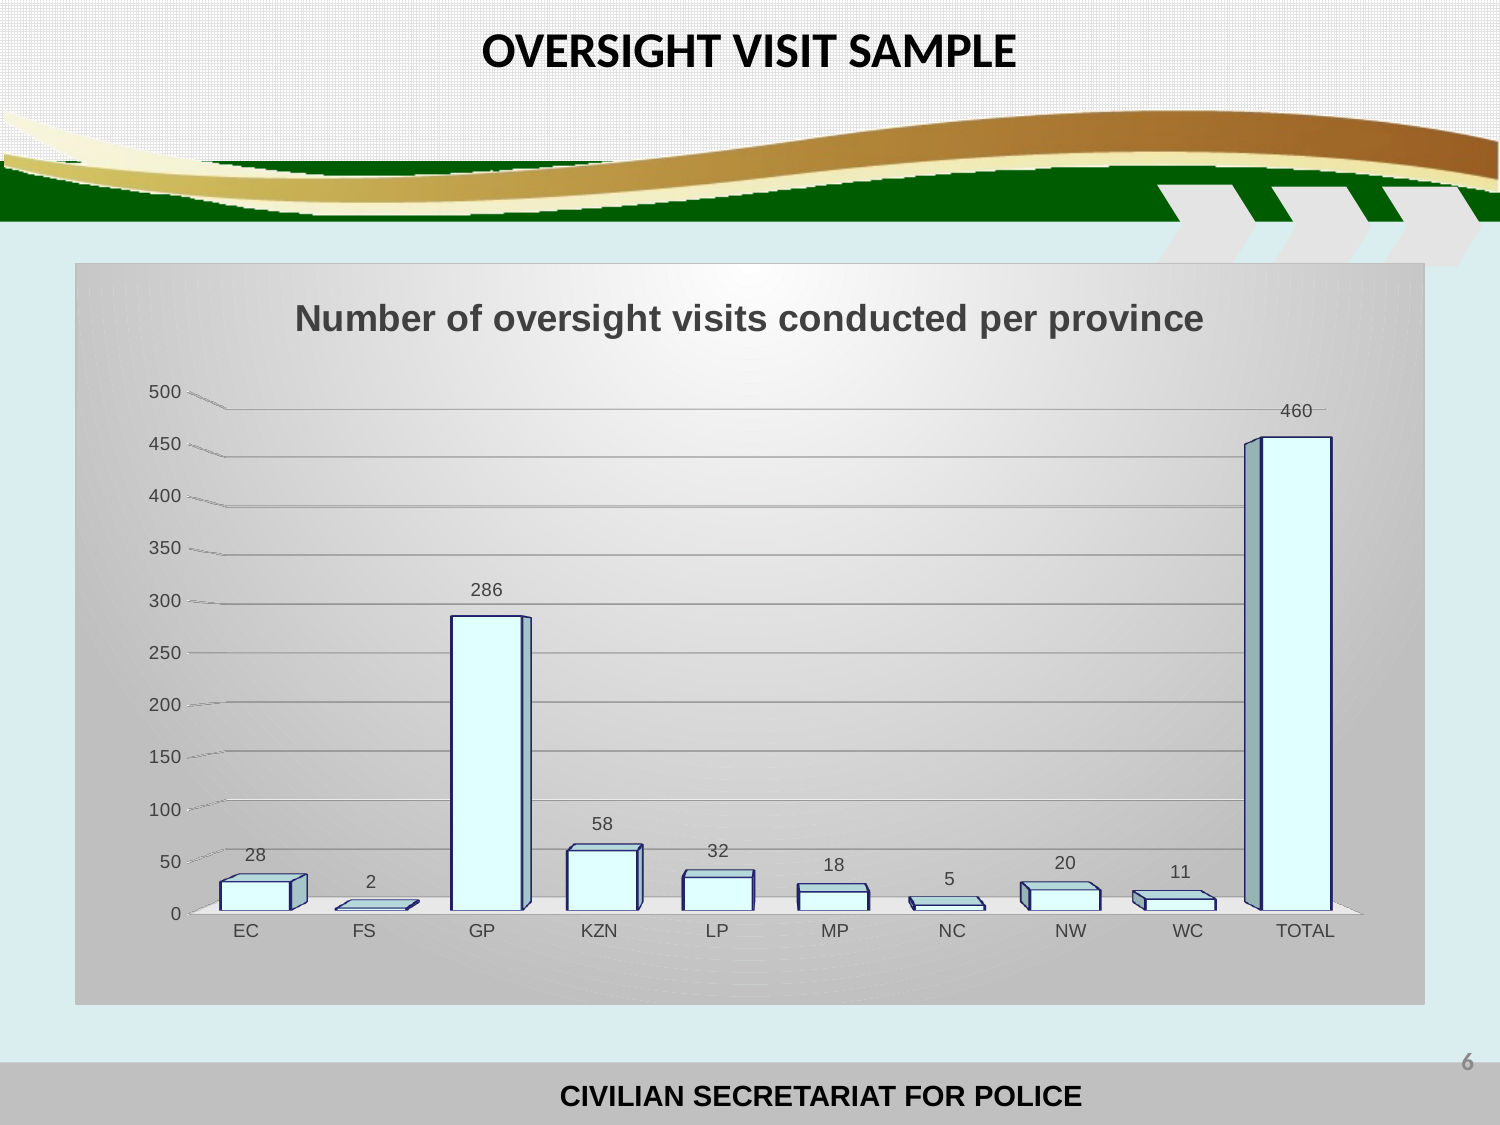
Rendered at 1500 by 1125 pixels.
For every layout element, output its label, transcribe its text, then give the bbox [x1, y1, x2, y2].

text_box OVERSIGHT VISIT SAMPLE [0, 9, 1500, 91]
picture [4, 88, 1500, 244]
chart [74, 262, 1426, 1006]
slide_number 6 [1293, 1037, 1490, 1098]
